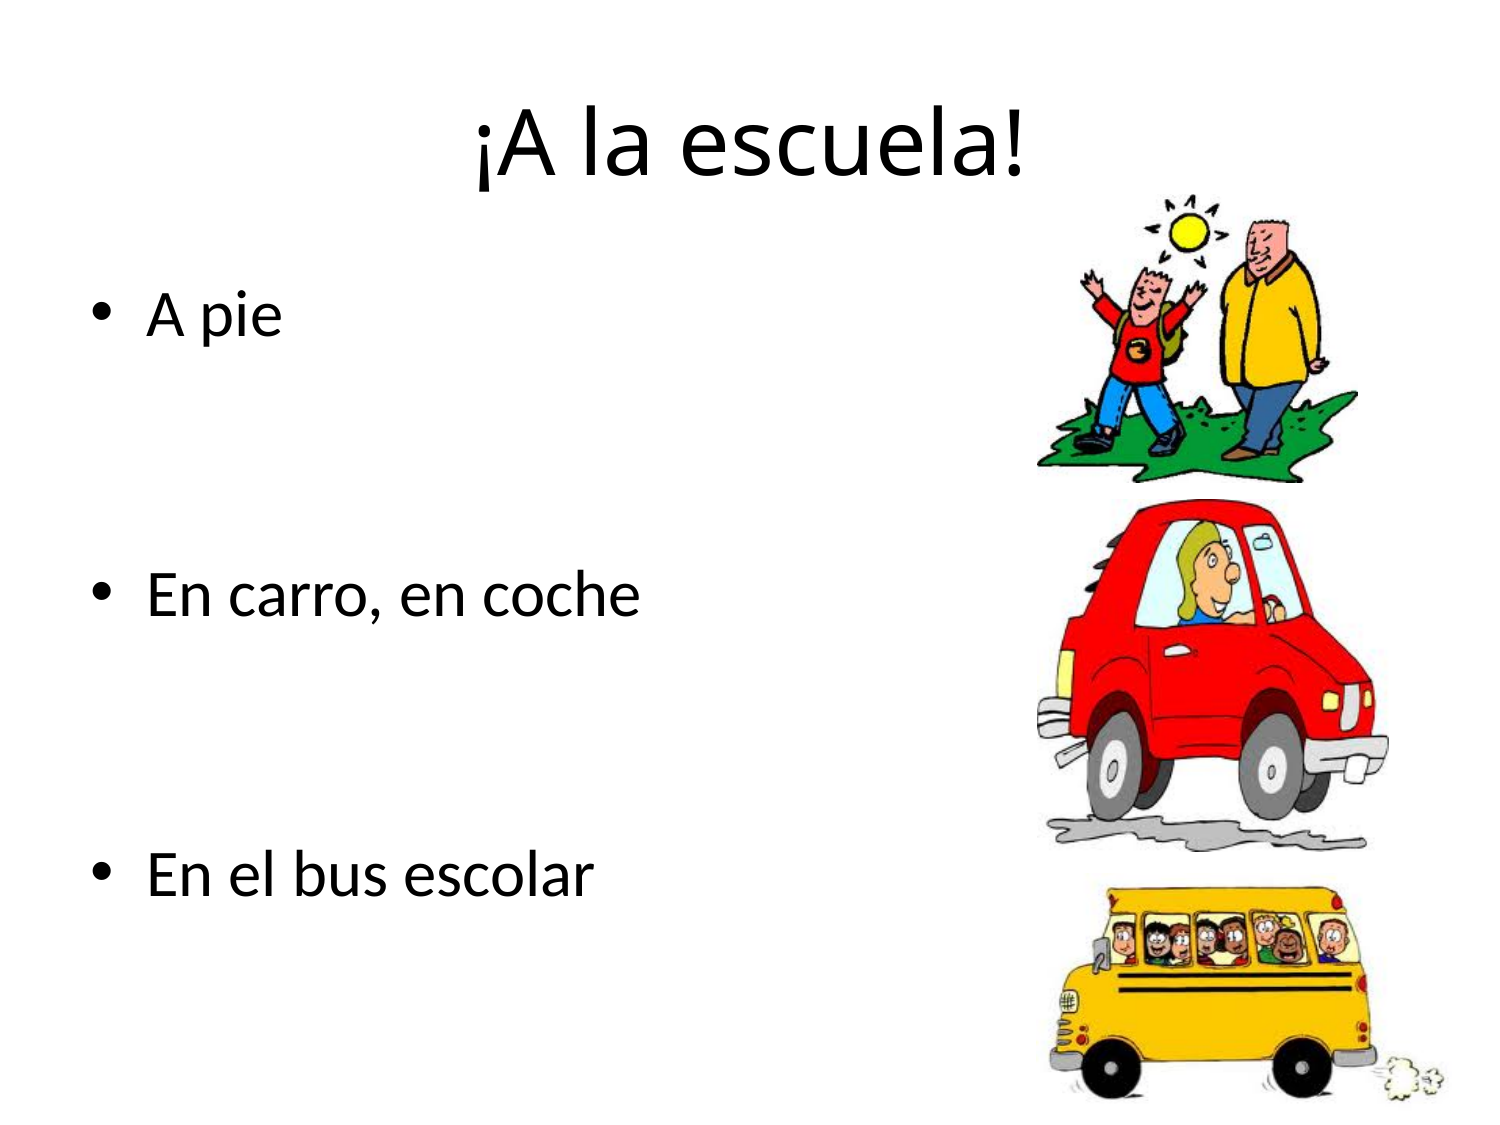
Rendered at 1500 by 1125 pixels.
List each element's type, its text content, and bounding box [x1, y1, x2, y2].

list A pie En carro, en coche En el bus escolar [75, 262, 1425, 1005]
title ¡A la escuela! [75, 45, 1425, 233]
picture [1037, 499, 1390, 852]
picture [1036, 872, 1453, 1122]
picture [1037, 194, 1358, 484]
